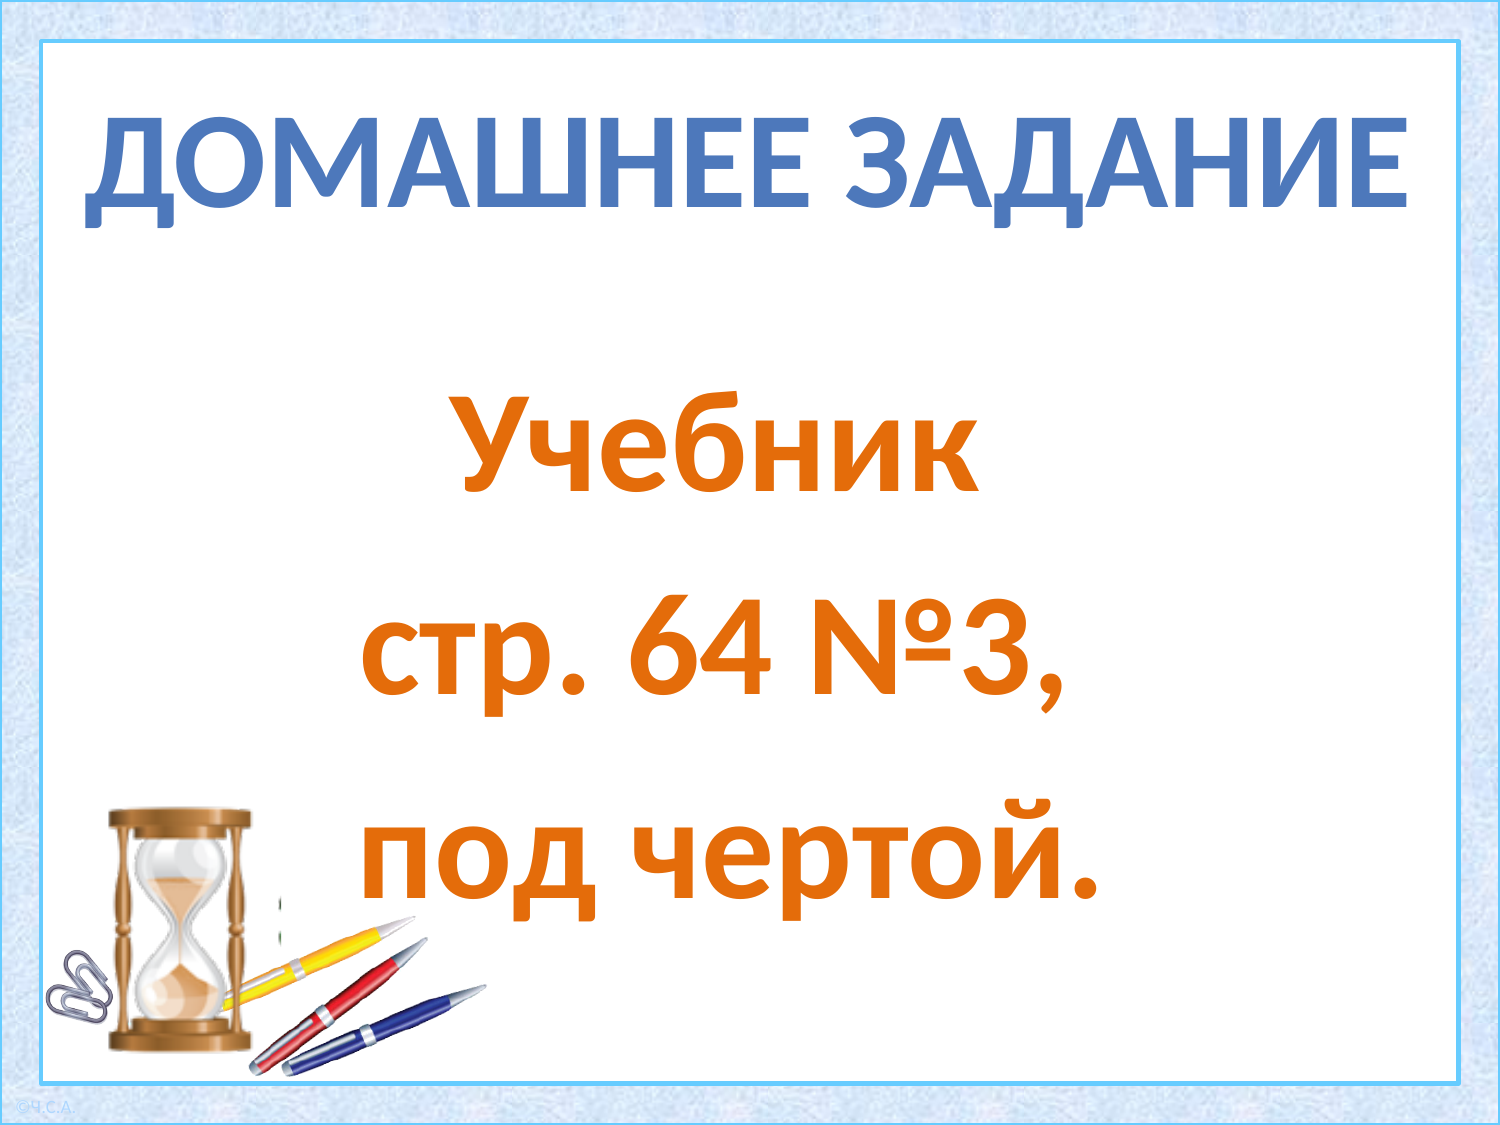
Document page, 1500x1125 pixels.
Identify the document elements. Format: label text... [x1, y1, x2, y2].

list Учебник стр. 64 №3, под чертой. [100, 338, 1363, 938]
text_box Домашнее задание [69, 62, 1429, 243]
picture [2, 2, 1498, 1123]
